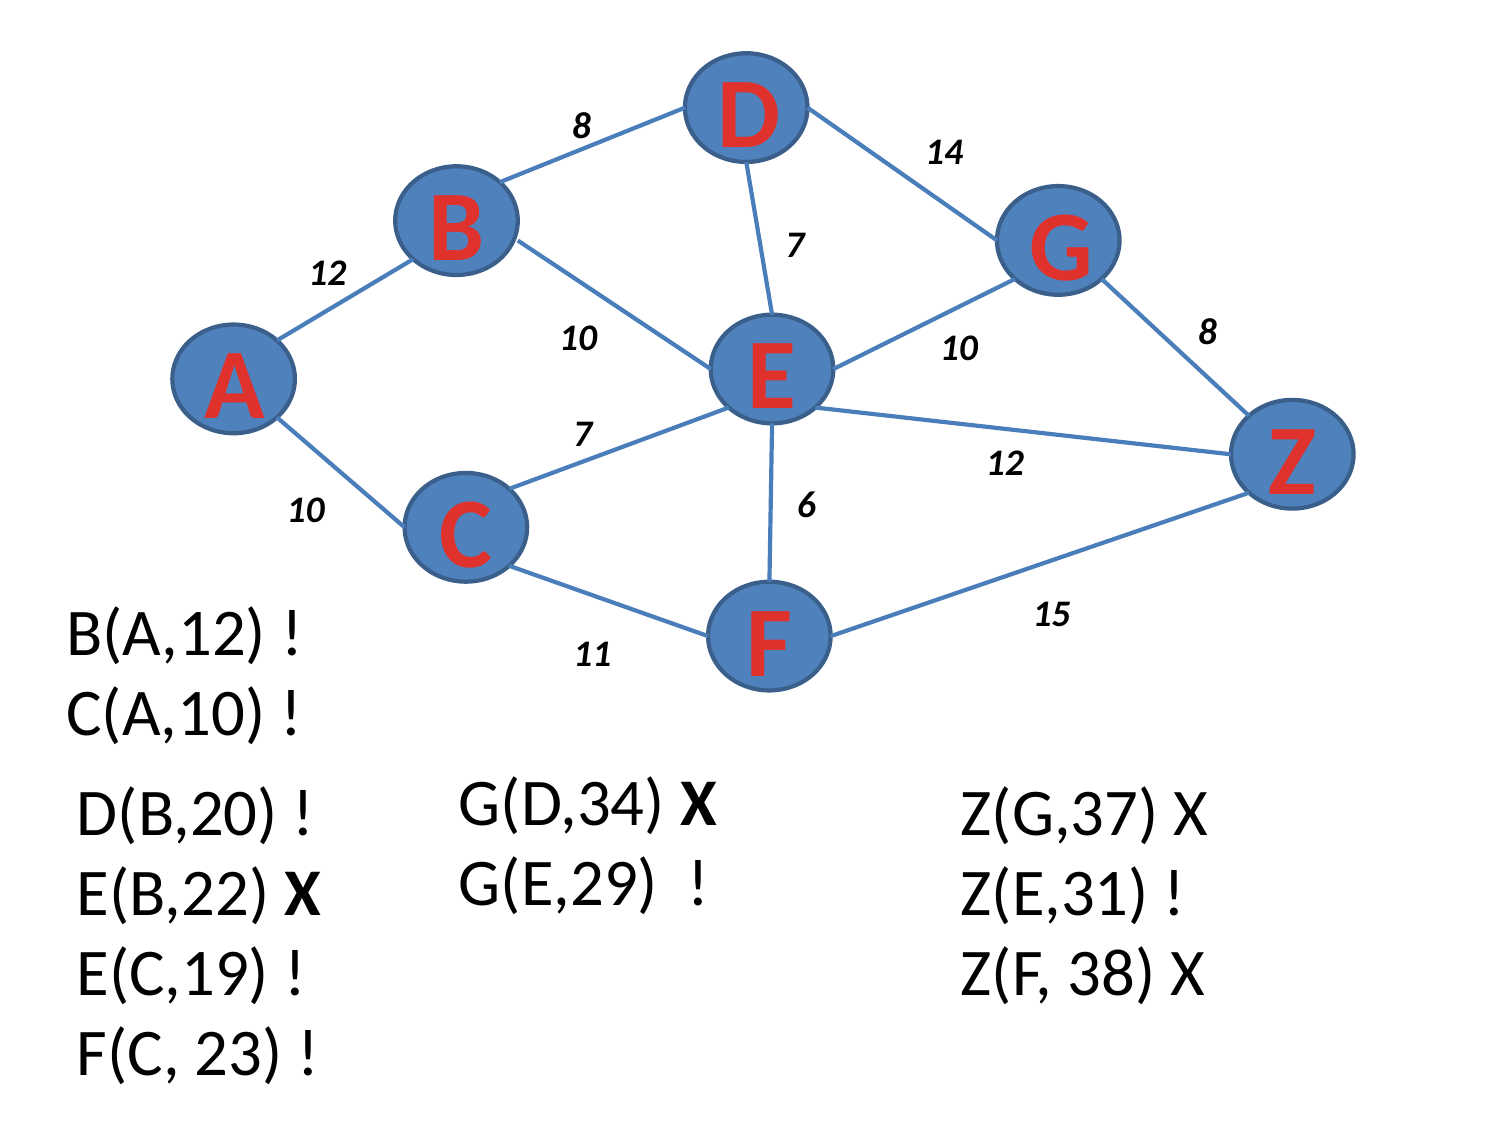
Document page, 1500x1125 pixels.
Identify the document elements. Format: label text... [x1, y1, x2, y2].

text_box B(A,12) ! C(A,10) ! [51, 581, 319, 757]
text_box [172, 52, 1354, 691]
text_box G(D,34) X G(E,29) ! [444, 751, 732, 927]
text_box D(B,20) ! E(B,22) X E(C,19) ! F(C, 23) ! [62, 761, 345, 1097]
text_box Z(G,37) X Z(E,31) ! Z(F, 38) X [945, 761, 1224, 1017]
